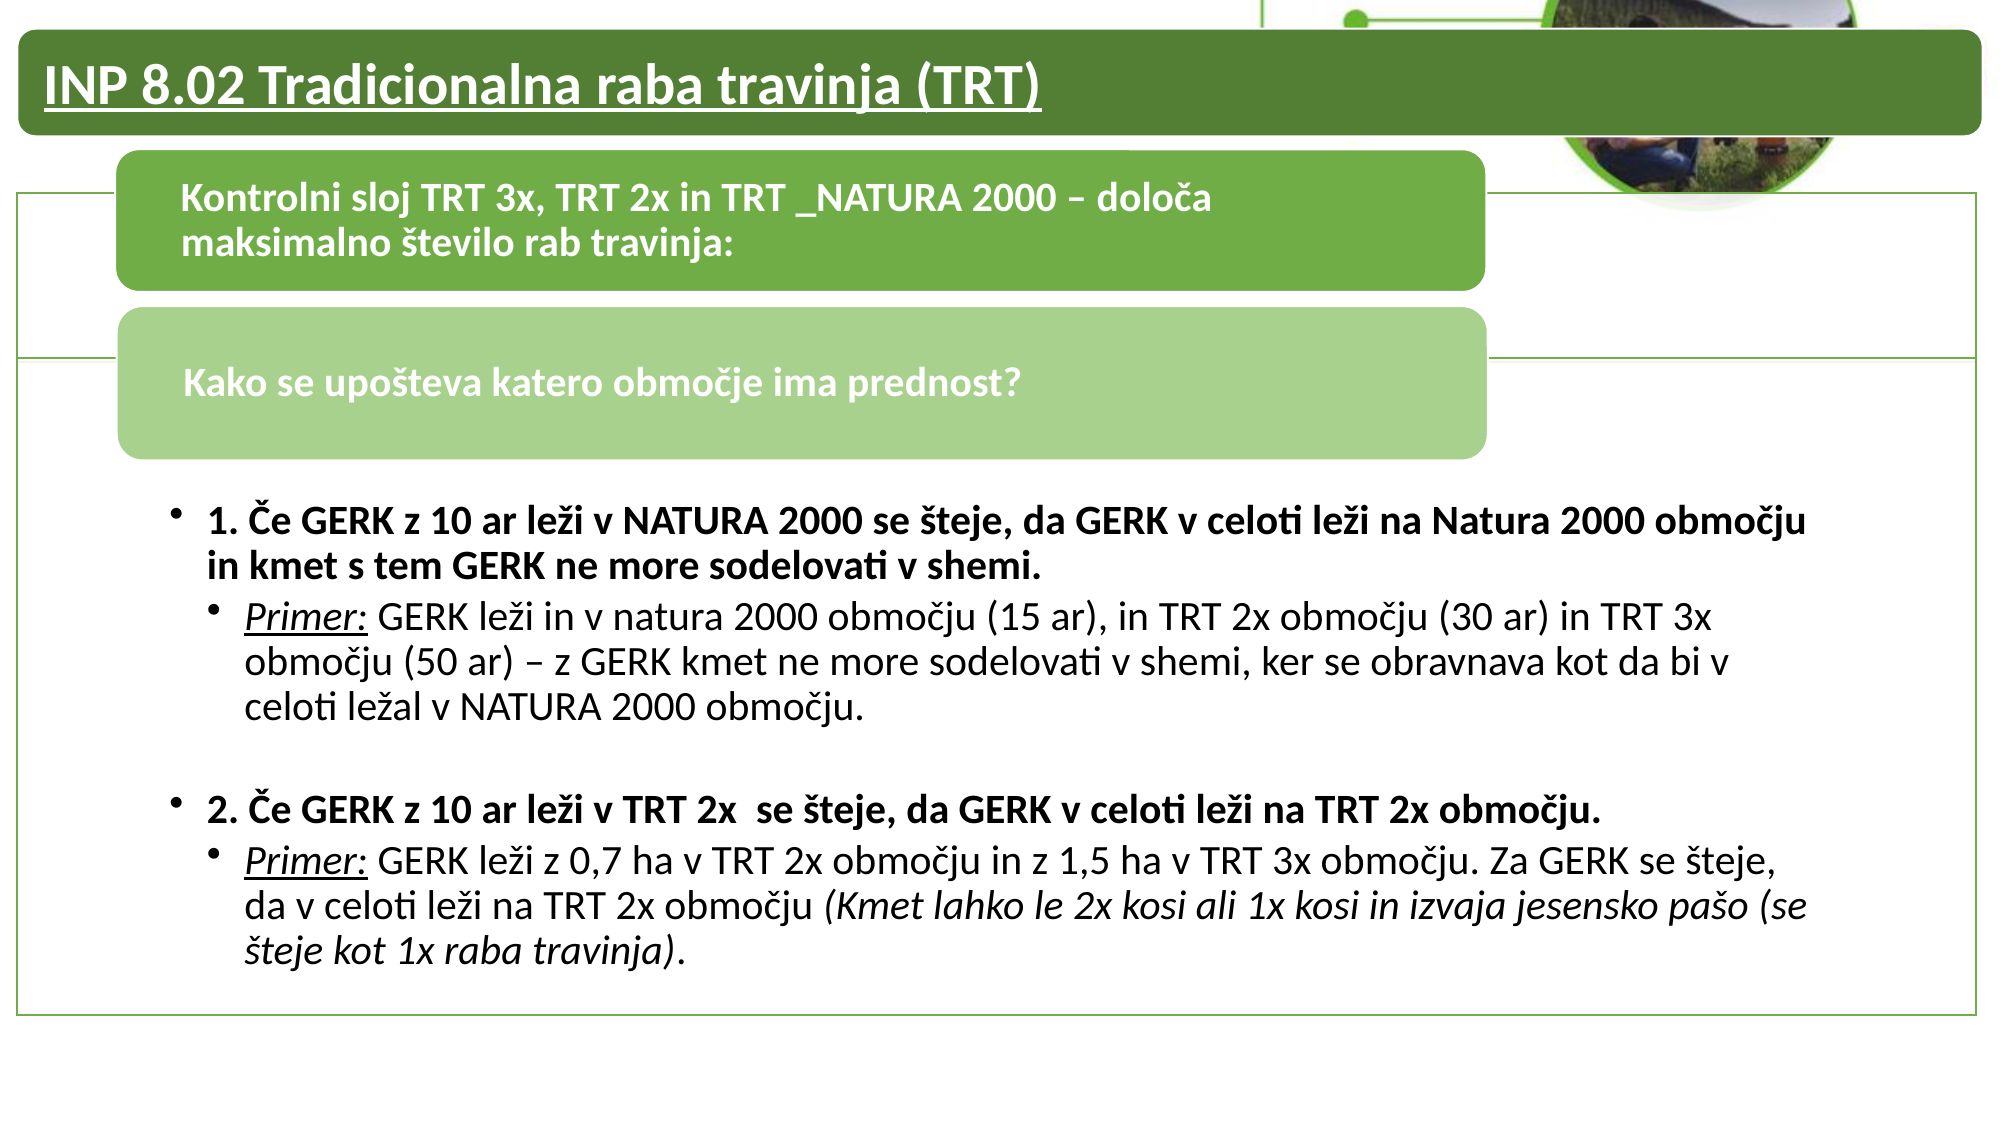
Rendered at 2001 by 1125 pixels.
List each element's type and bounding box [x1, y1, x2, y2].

text_box [17, 28, 1983, 137]
picture [0, 0, 2001, 1125]
text_box [17, 146, 1977, 1114]
